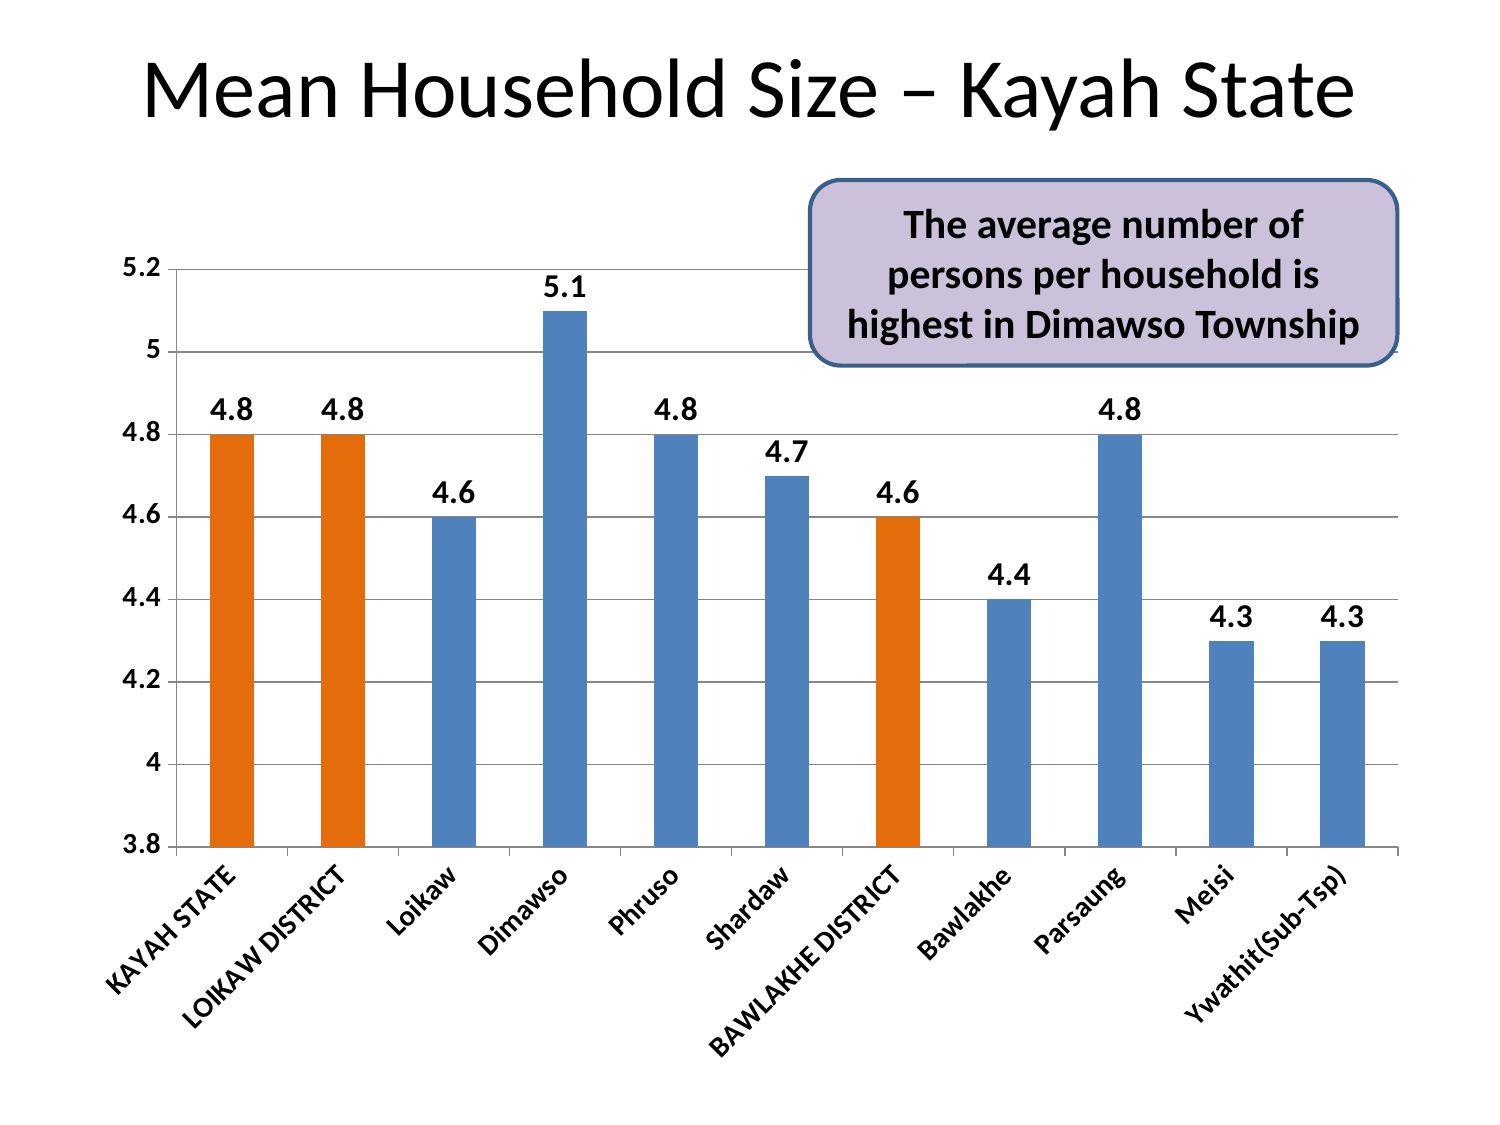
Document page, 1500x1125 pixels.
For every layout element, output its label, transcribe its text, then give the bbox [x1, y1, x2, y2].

title Mean Household Size – Kayah State [75, 24, 1425, 143]
chart [74, 237, 1426, 1101]
text_box The average number of persons per household is highest in Dimawso Township [807, 177, 1400, 235]
